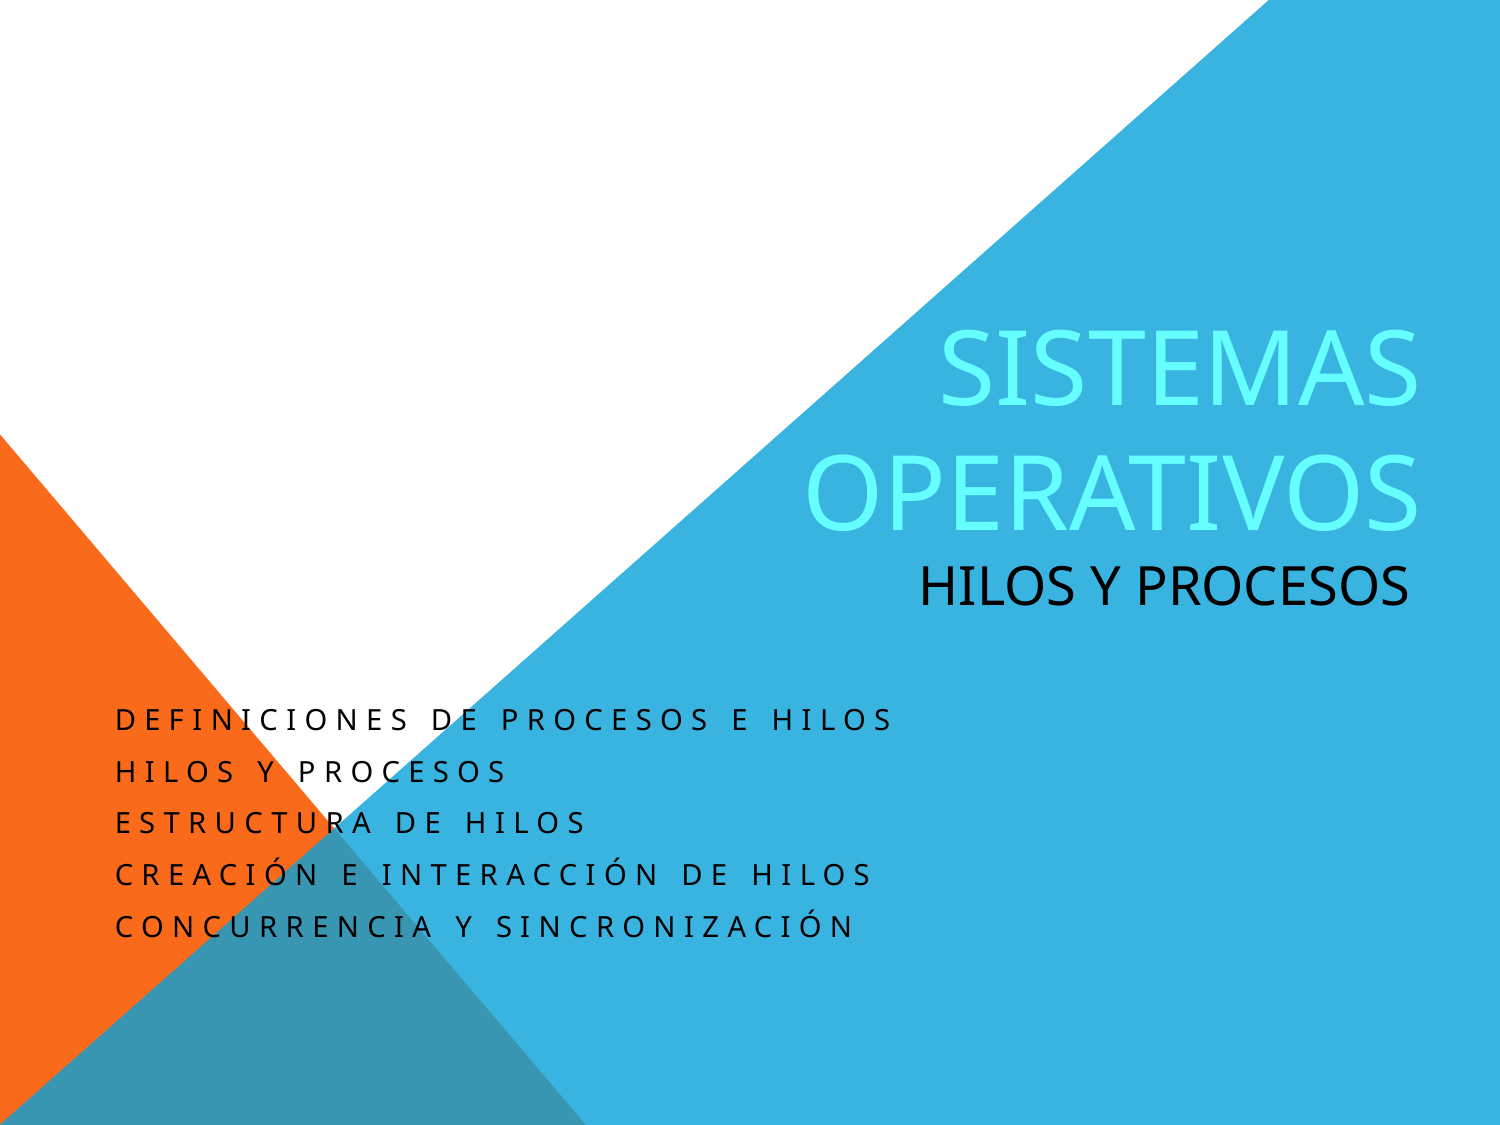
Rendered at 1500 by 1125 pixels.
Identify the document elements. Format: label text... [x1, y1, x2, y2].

subtitle Definiciones de Procesos e Hilos Hilos y Procesos Estructura de Hilos Creación e interacción de Hilos Concurrencia y Sincronización [99, 699, 1425, 988]
title Sistemas Operativos Hilos y Procesos [487, 299, 1438, 663]
